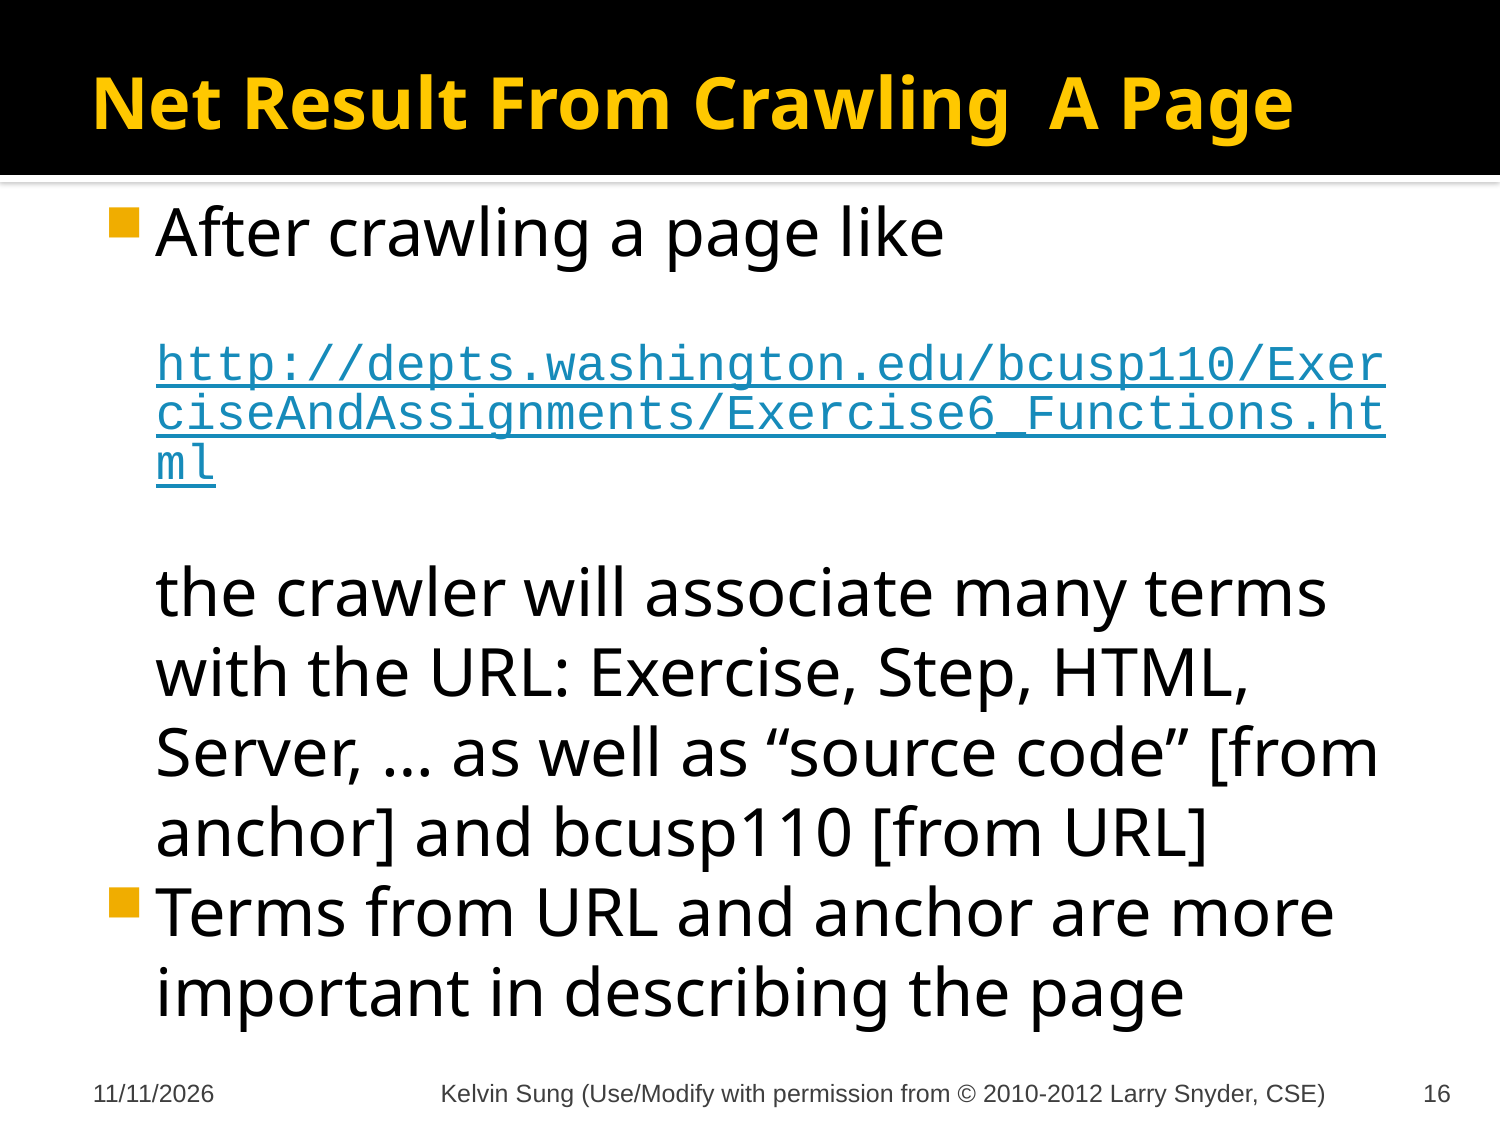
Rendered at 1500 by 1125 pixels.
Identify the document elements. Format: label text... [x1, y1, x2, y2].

title Net Result From Crawling A Page [75, 25, 1425, 174]
list After crawling a page like http://depts.washington.edu/bcusp110/ExerciseAndAssignments/Exercise6_Functions.html the crawler will associate many terms with the URL: Exercise, Step, HTML, Server, … as well as “source code” [from anchor] and bcusp110 [from URL] Terms from URL and anchor are more important in describing the page [75, 174, 1425, 1025]
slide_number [75, 1062, 425, 1108]
footer Kelvin Sung (Use/Modify with permission from © 2010-2012 Larry Snyder, CSE) [433, 1062, 1337, 1108]
slide_number 16 [1345, 1062, 1467, 1108]
